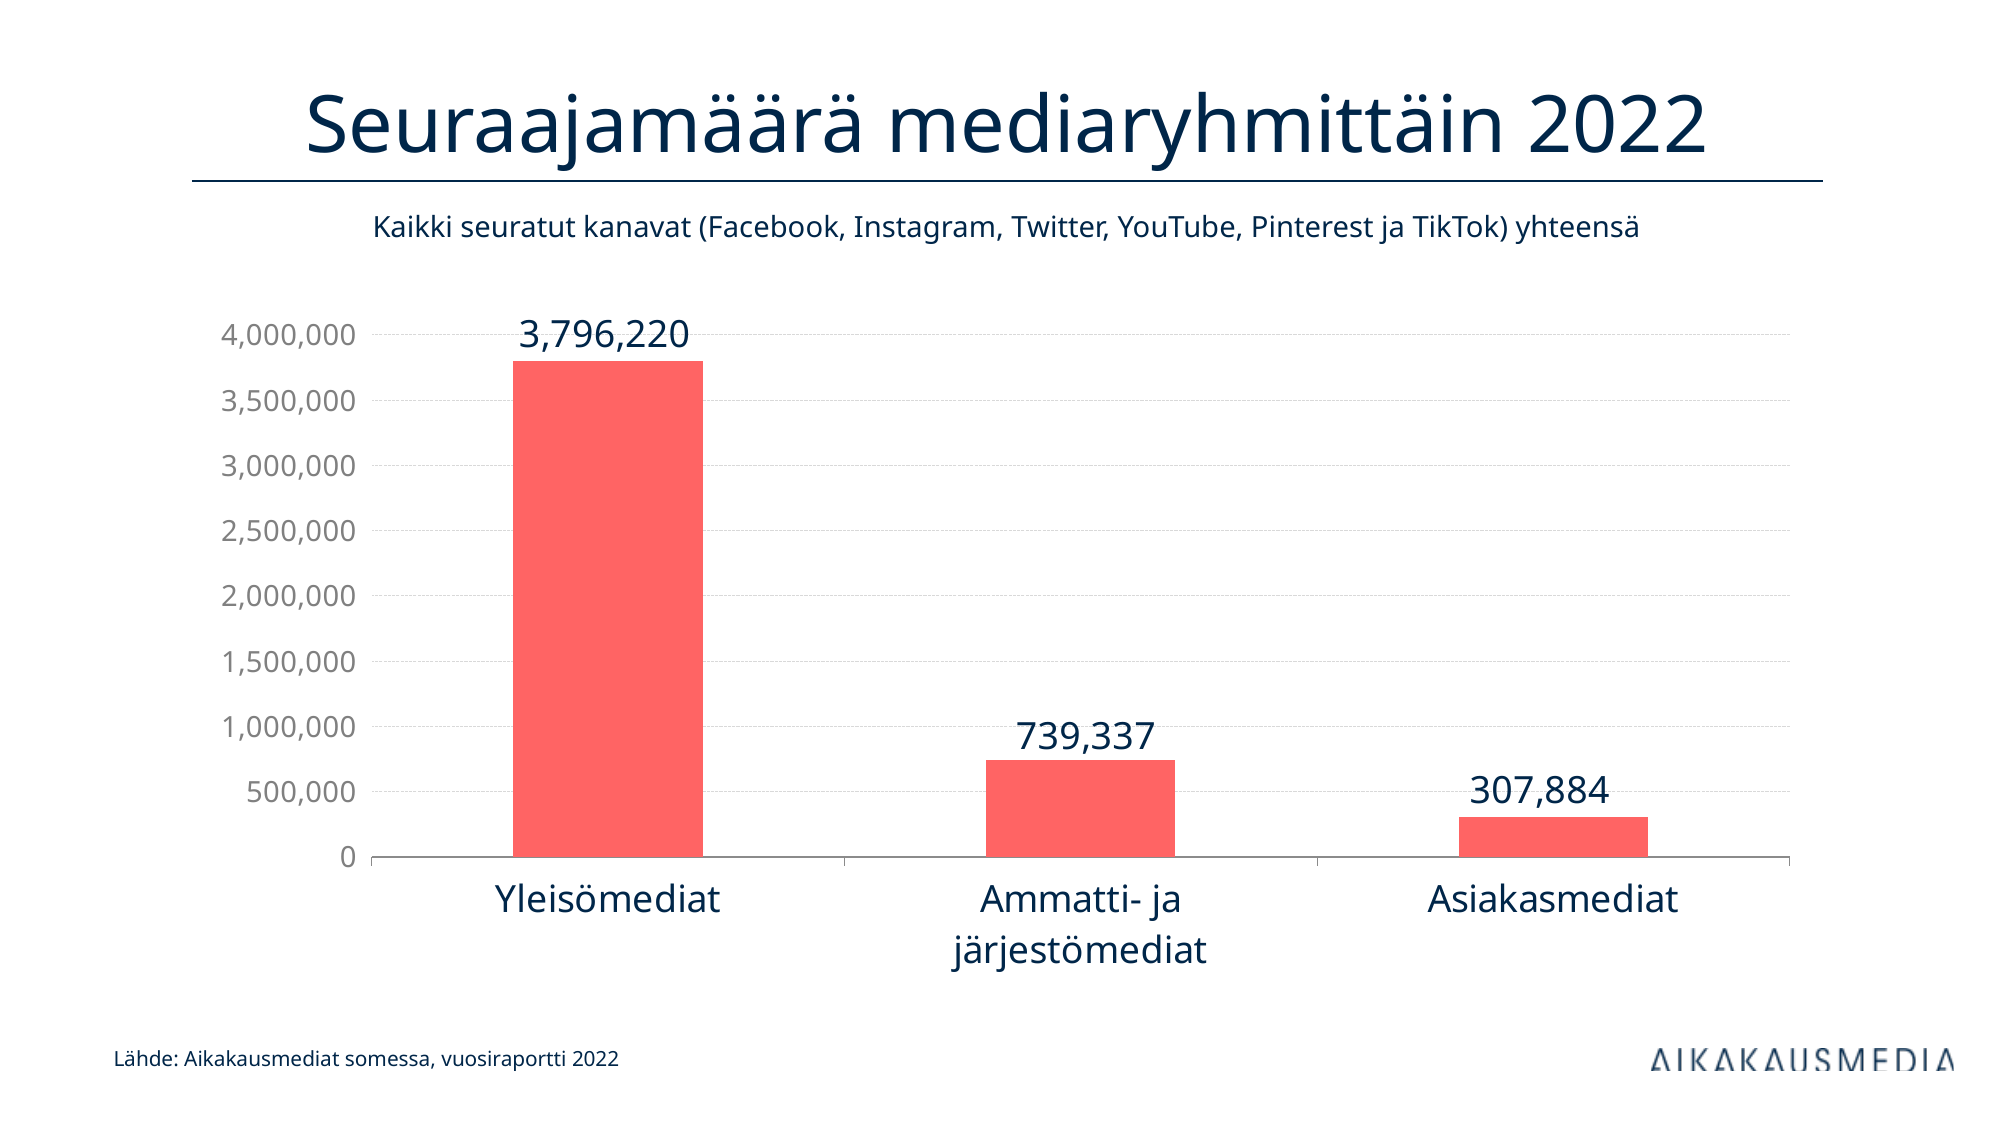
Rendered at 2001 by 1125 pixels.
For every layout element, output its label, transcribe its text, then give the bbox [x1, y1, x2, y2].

chart [188, 300, 1823, 989]
title Seuraajamäärä mediaryhmittäin 2022 [191, 73, 1823, 181]
text_box Kaikki seuratut kanavat (Facebook, Instagram, Twitter, YouTube, Pinterest ja TikTok) yhteensä [191, 200, 1823, 251]
